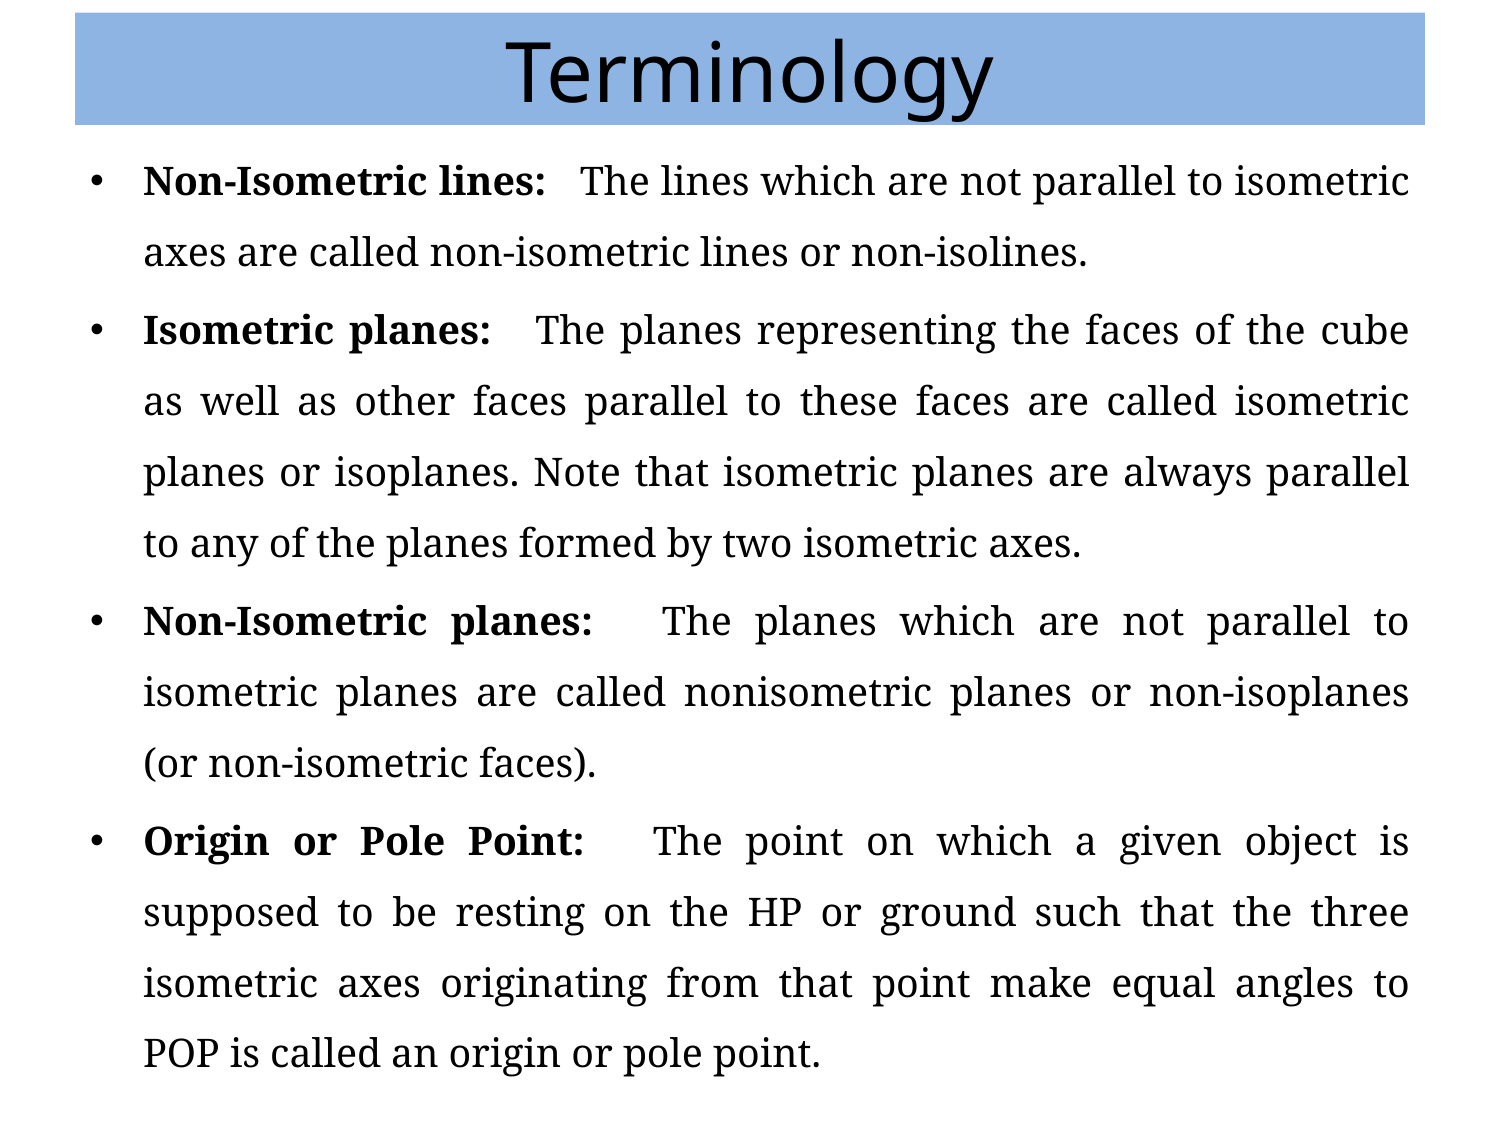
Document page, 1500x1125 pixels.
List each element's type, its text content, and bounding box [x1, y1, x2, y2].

title Terminology [75, 12, 1425, 125]
list Non-Isometric lines: The lines which are not parallel to isometric axes are called non-isometric lines or non-isolines. Isometric planes: The planes representing the faces of the cube as well as other faces parallel to these faces are called isometric planes or isoplanes. Note that isometric planes are always parallel to any of the planes formed by two isometric axes. Non-Isometric planes: The planes which are not parallel to isometric planes are called nonisometric planes or non-isoplanes (or non-isometric faces). Origin or Pole Point: The point on which a given object is supposed to be resting on the HP or ground such that the three isometric axes originating from that point make equal angles to POP is called an origin or pole point. [75, 125, 1425, 1100]
